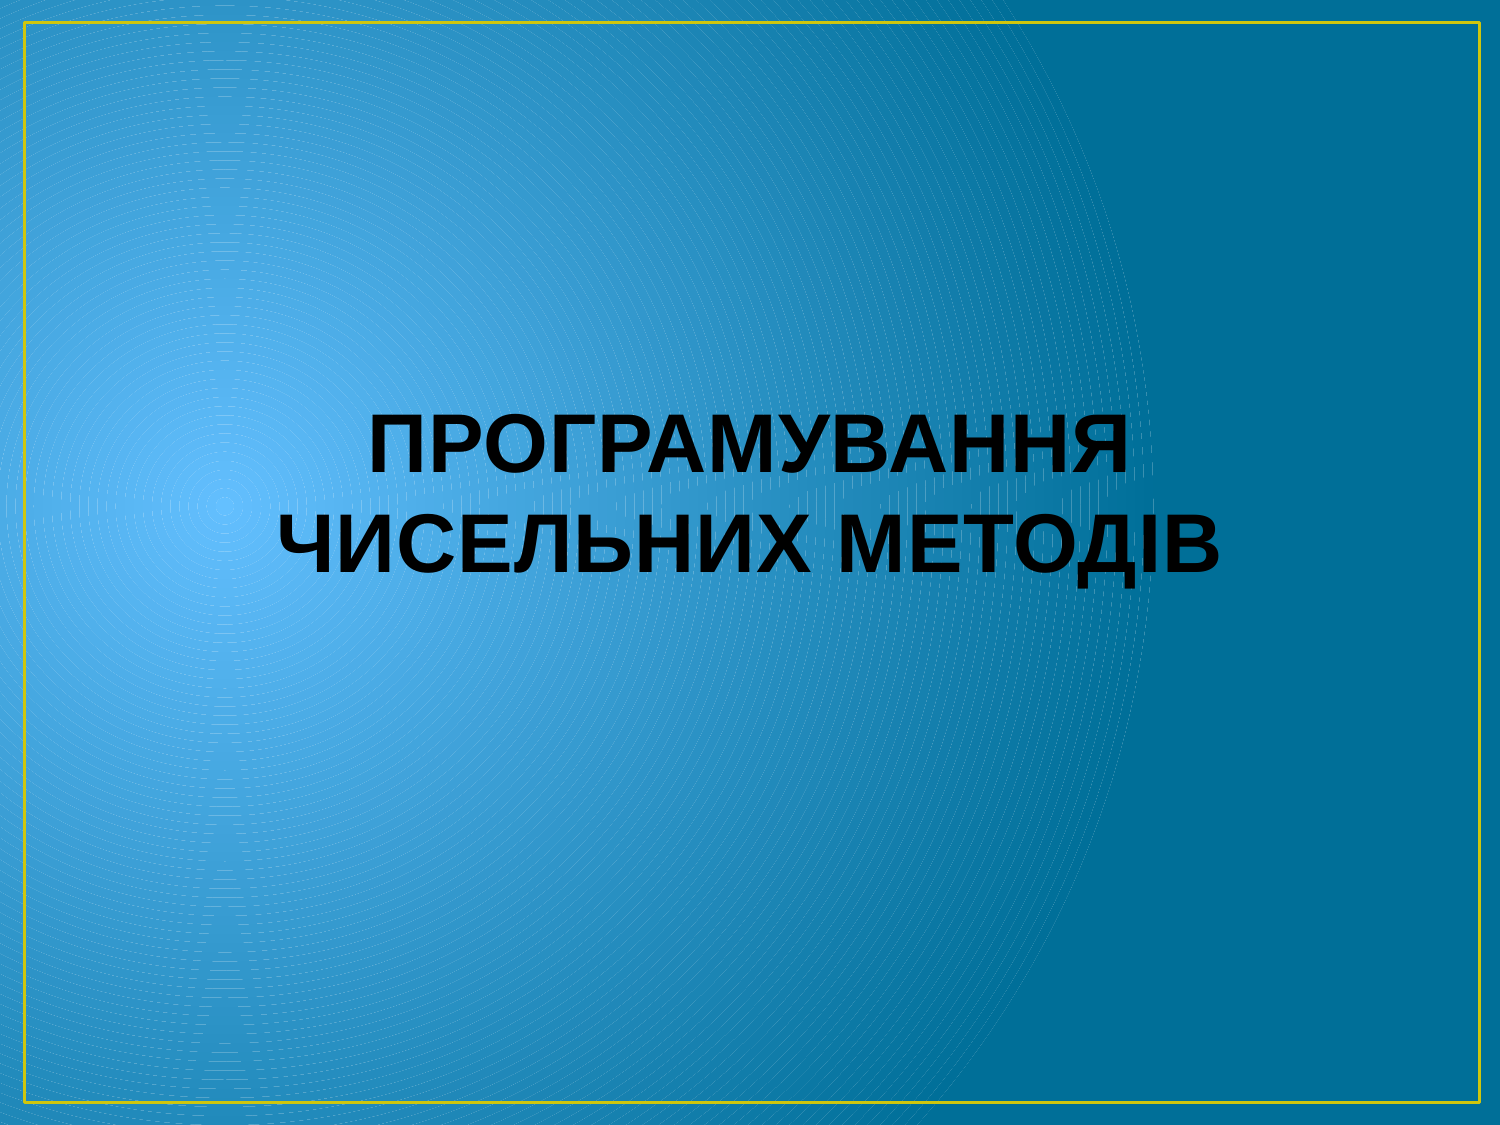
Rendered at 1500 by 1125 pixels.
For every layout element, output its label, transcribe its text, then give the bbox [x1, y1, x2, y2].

title ПРОГРАМУВАННЯ ЧИСЕЛЬНИХ МЕТОДІВ [75, 408, 1425, 597]
text_box [0, 1, 1500, 75]
